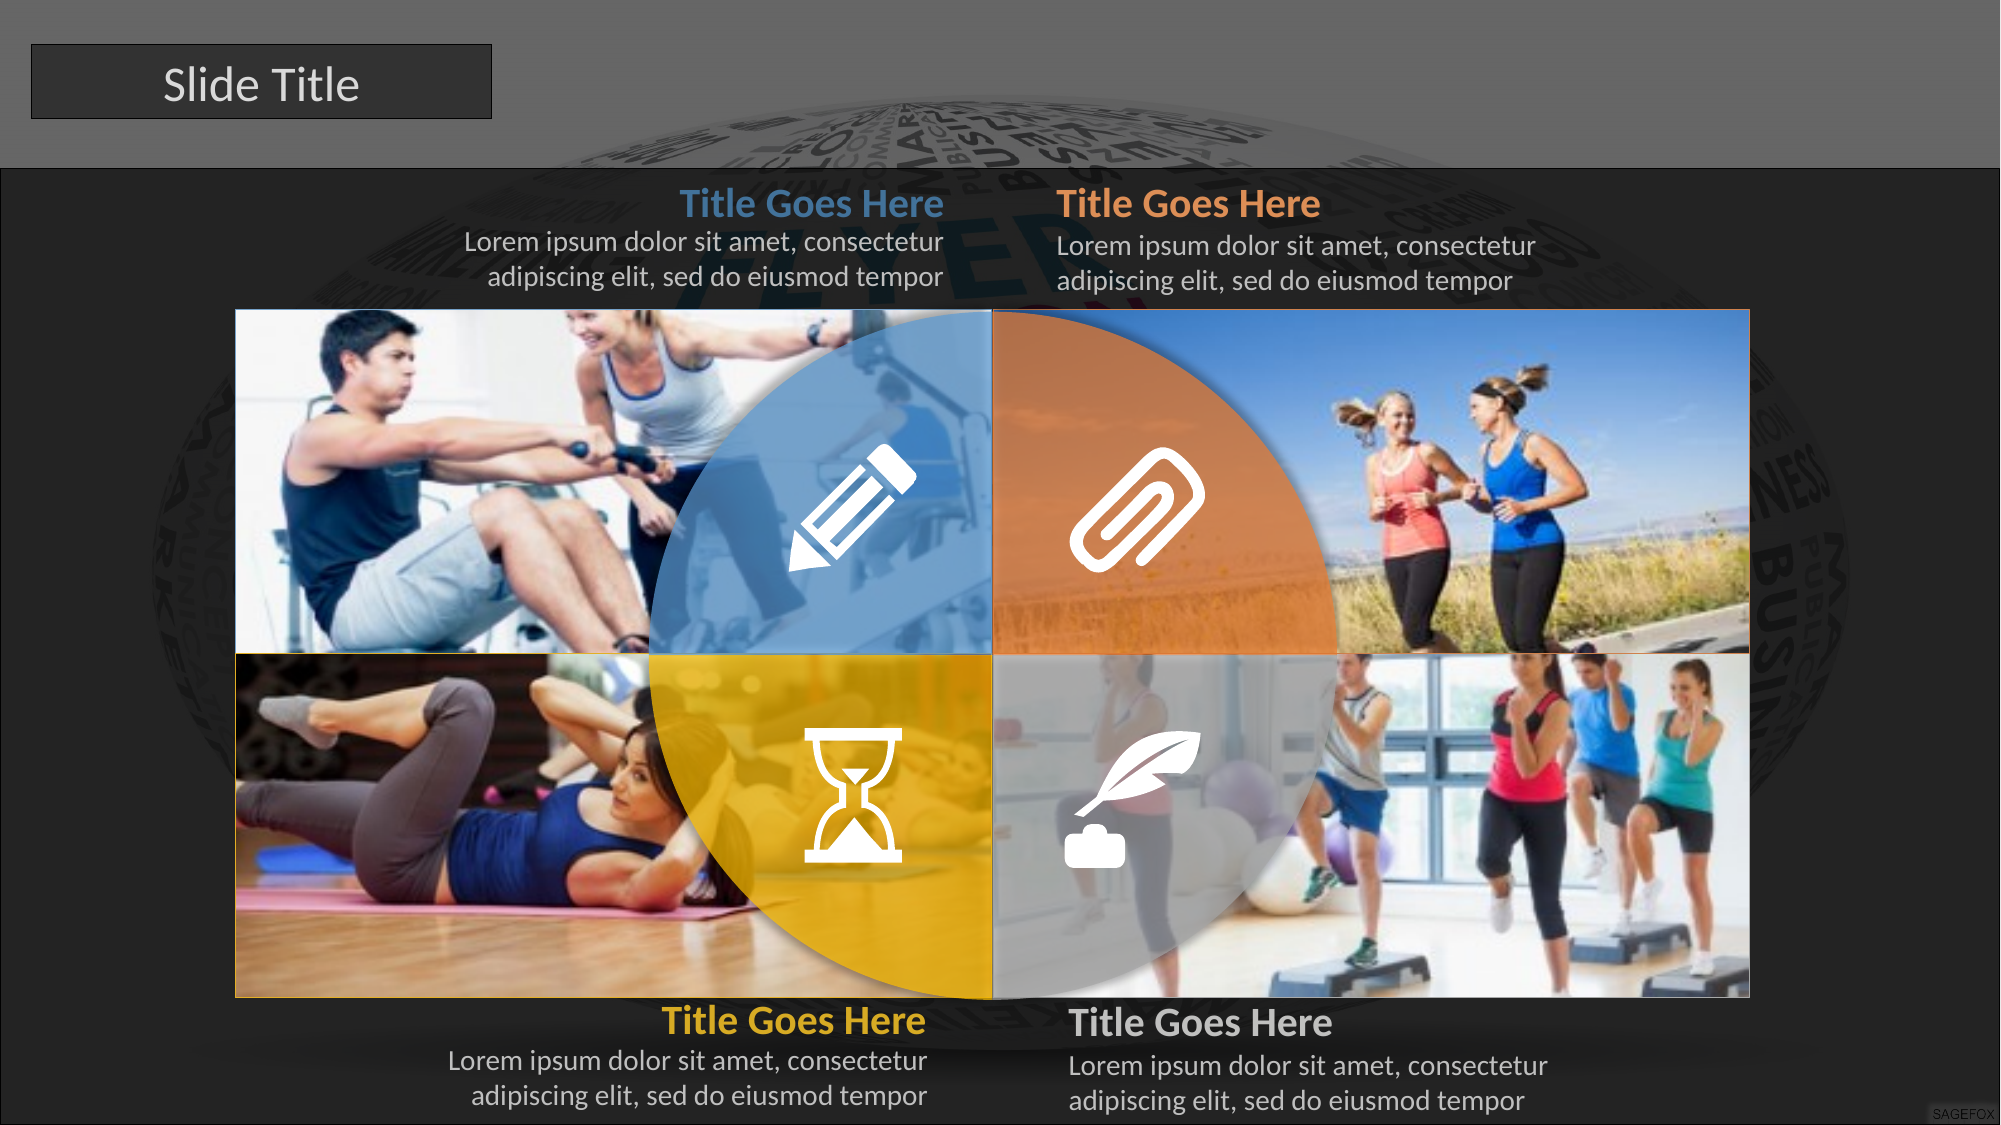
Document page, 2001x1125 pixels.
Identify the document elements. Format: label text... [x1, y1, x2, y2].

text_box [788, 443, 918, 572]
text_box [386, 992, 929, 1112]
text_box [0, 168, 2000, 1125]
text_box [1056, 175, 1599, 298]
text_box [648, 655, 992, 1000]
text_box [1068, 994, 1611, 1118]
text_box [992, 311, 1337, 655]
text_box [1105, 654, 1749, 998]
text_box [1064, 722, 1201, 868]
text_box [804, 727, 902, 863]
text_box [1069, 447, 1205, 573]
text_box [1077, 309, 1749, 654]
text_box [235, 653, 873, 998]
text_box Slide Title [31, 44, 492, 119]
text_box [992, 655, 1338, 1000]
text_box [648, 311, 992, 655]
picture [0, 0, 2001, 1100]
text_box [392, 175, 945, 293]
text_box [235, 309, 906, 653]
